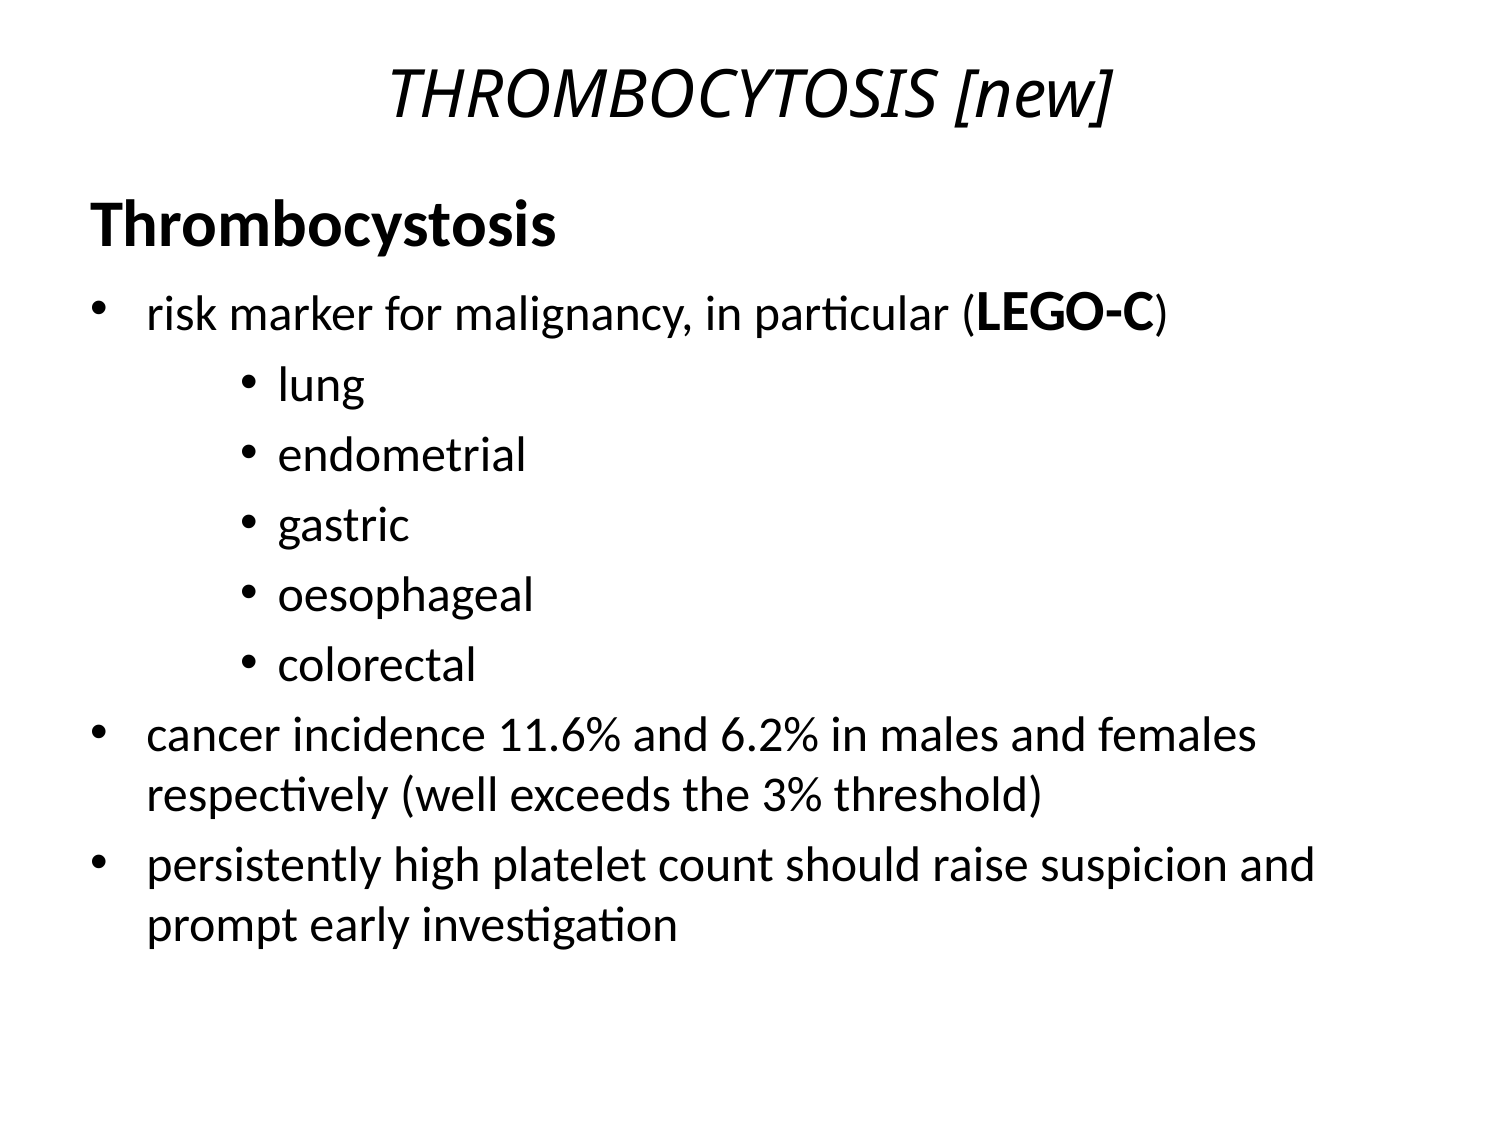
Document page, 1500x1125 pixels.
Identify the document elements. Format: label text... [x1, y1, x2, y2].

title THROMBOCYTOSIS [new] [75, 45, 1425, 138]
list Thrombocystosis risk marker for malignancy, in particular (LEGO-C) lung endometrial gastric oesophageal colorectal cancer incidence 11.6% and 6.2% in males and females respectively (well exceeds the 3% threshold) persistently high platelet count should raise suspicion and prompt early investigation [75, 172, 1425, 1059]
